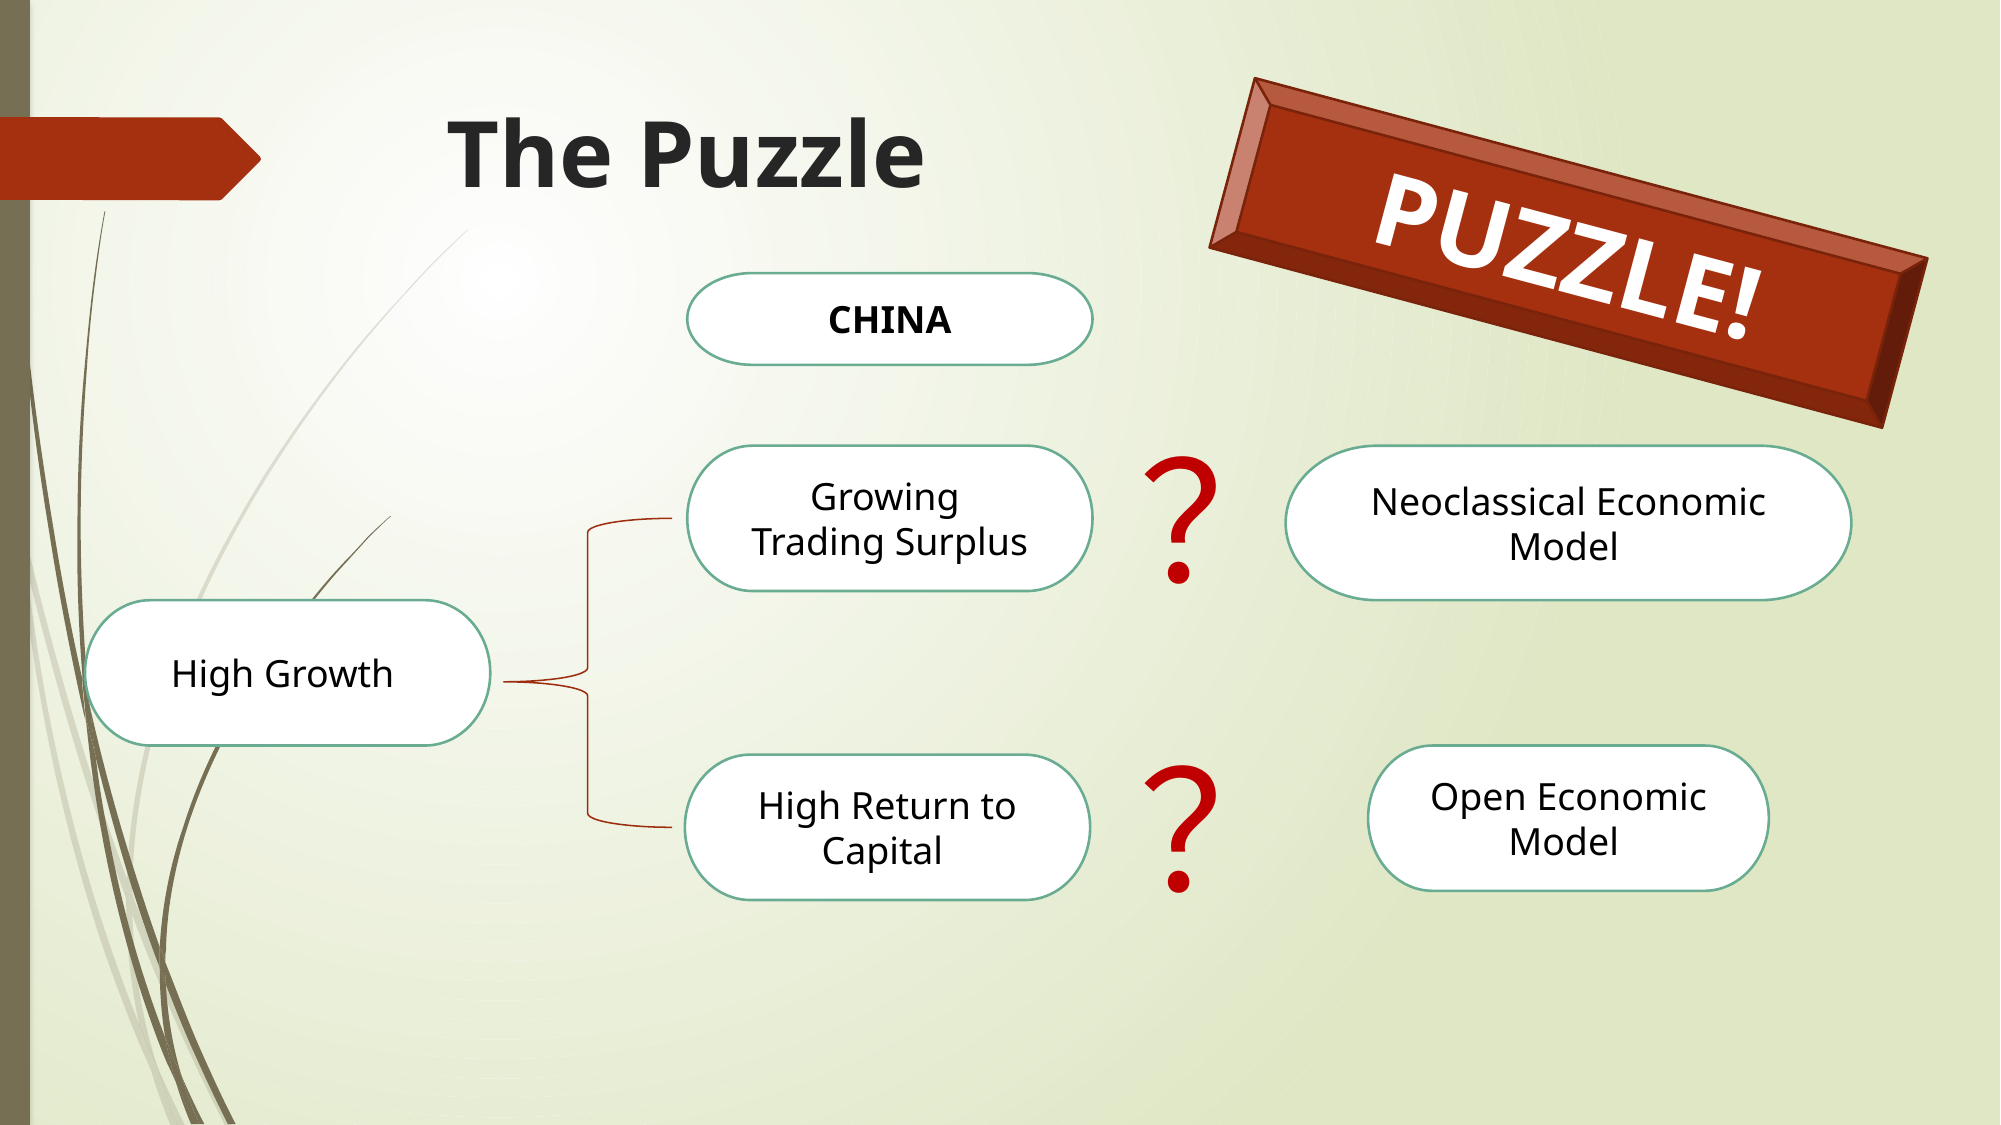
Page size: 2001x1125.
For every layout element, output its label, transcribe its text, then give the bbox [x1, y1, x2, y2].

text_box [84, 445, 1093, 901]
text_box ？ [1124, 718, 1351, 934]
title The Puzzle [431, 87, 1002, 217]
text_box Neoclassical Economic Model [1351, 444, 1853, 602]
text_box CHINA [685, 271, 1094, 367]
text_box ？ [1124, 409, 1351, 625]
text_box PUZZLE! [1208, 76, 1929, 429]
text_box Open Economic Model [1366, 744, 1771, 893]
